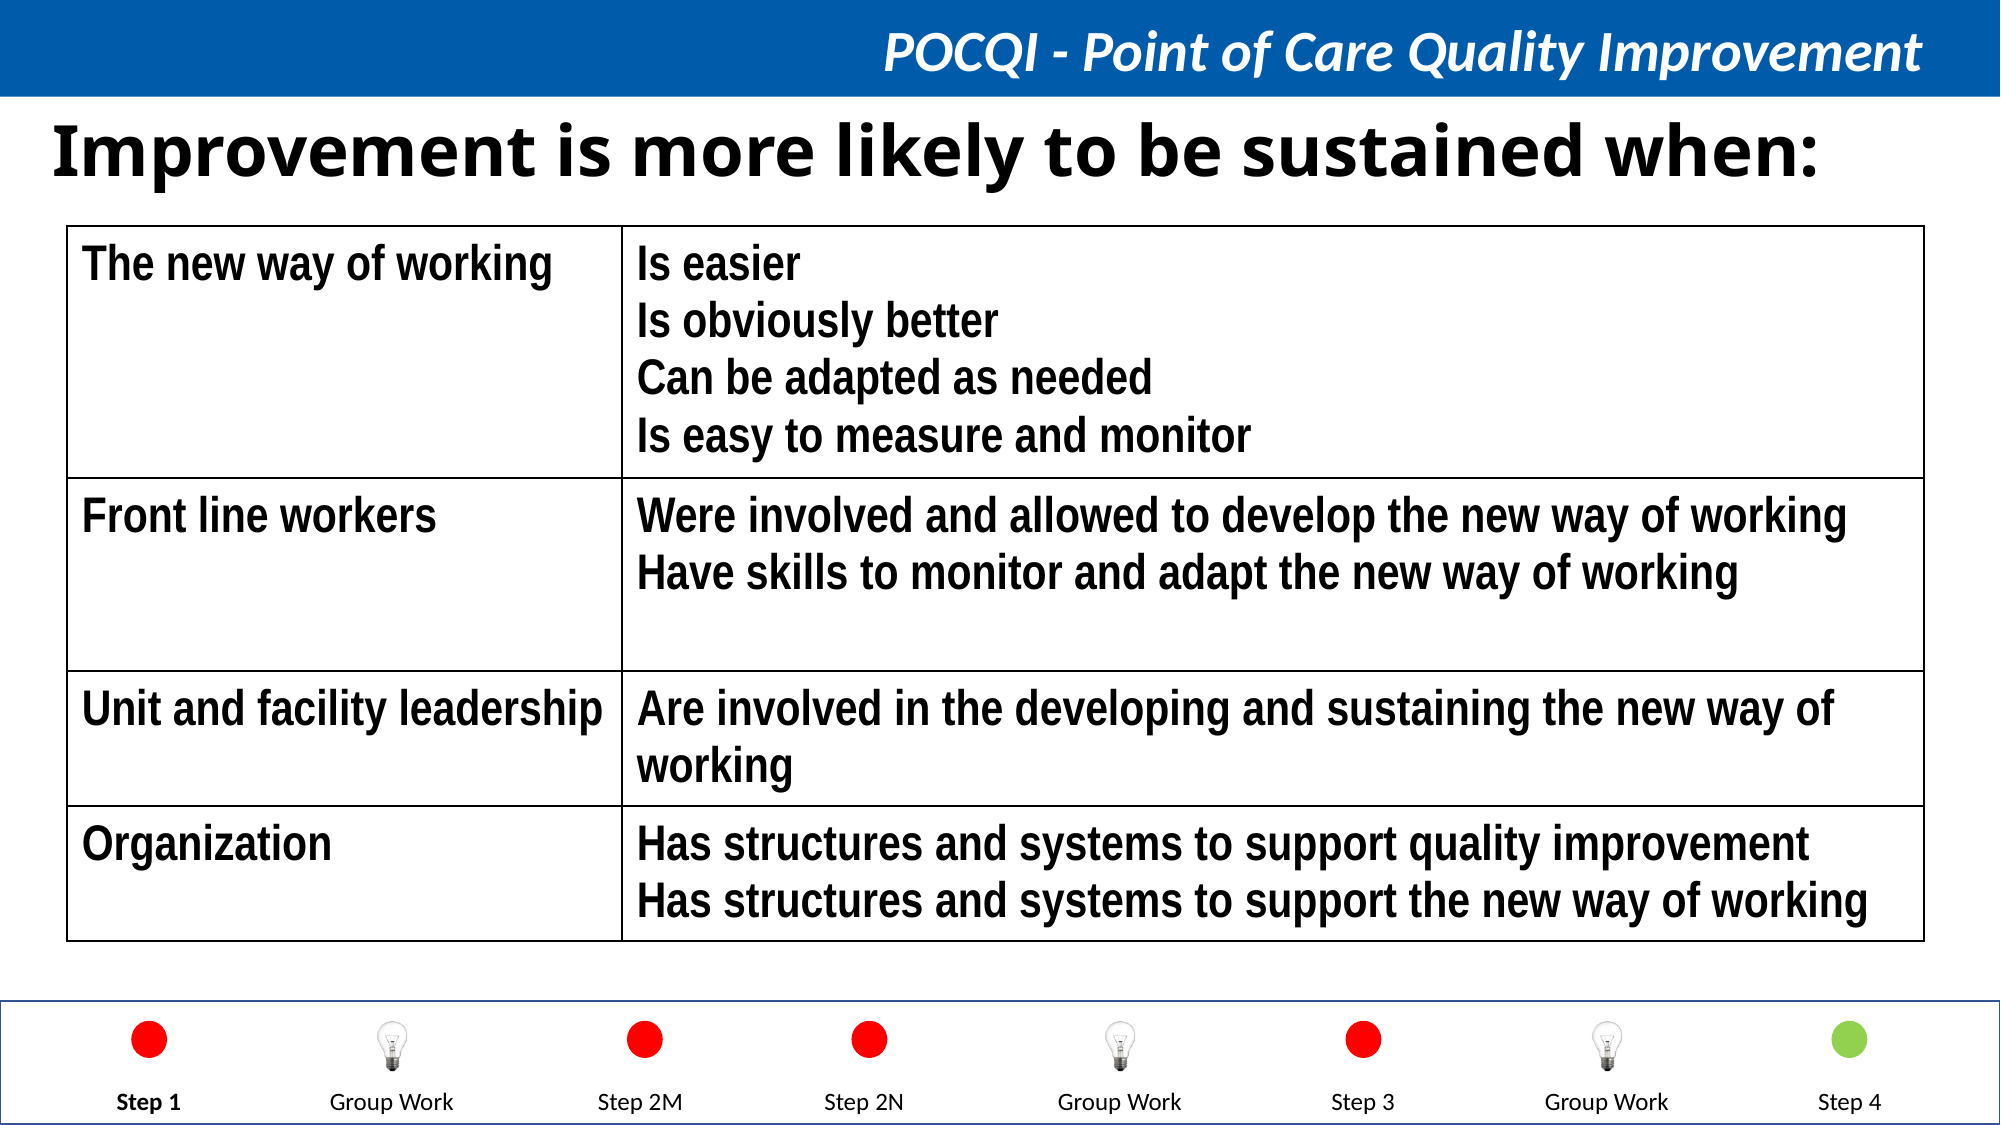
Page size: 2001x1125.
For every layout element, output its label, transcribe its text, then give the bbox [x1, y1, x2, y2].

title Improvement is more likely to be sustained when: [37, 107, 1849, 205]
table_cell Were involved and allowed to develop the new way of working Have skills to monitor and adapt the new way of working [623, 479, 1923, 670]
table_header The new way of working [68, 227, 621, 477]
table_cell Are involved in the developing and sustaining the new way of working [623, 672, 1923, 805]
table_cell Unit and facility leadership [68, 672, 621, 805]
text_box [0, 1000, 2000, 1124]
table_cell Has structures and systems to support quality improvement Has structures and systems to support the new way of working [623, 807, 1923, 940]
table_header Is easier Is obviously better Can be adapted as needed Is easy to measure and monitor [623, 227, 1923, 477]
table_cell Organization [68, 807, 621, 940]
table_cell Front line workers [68, 479, 621, 670]
